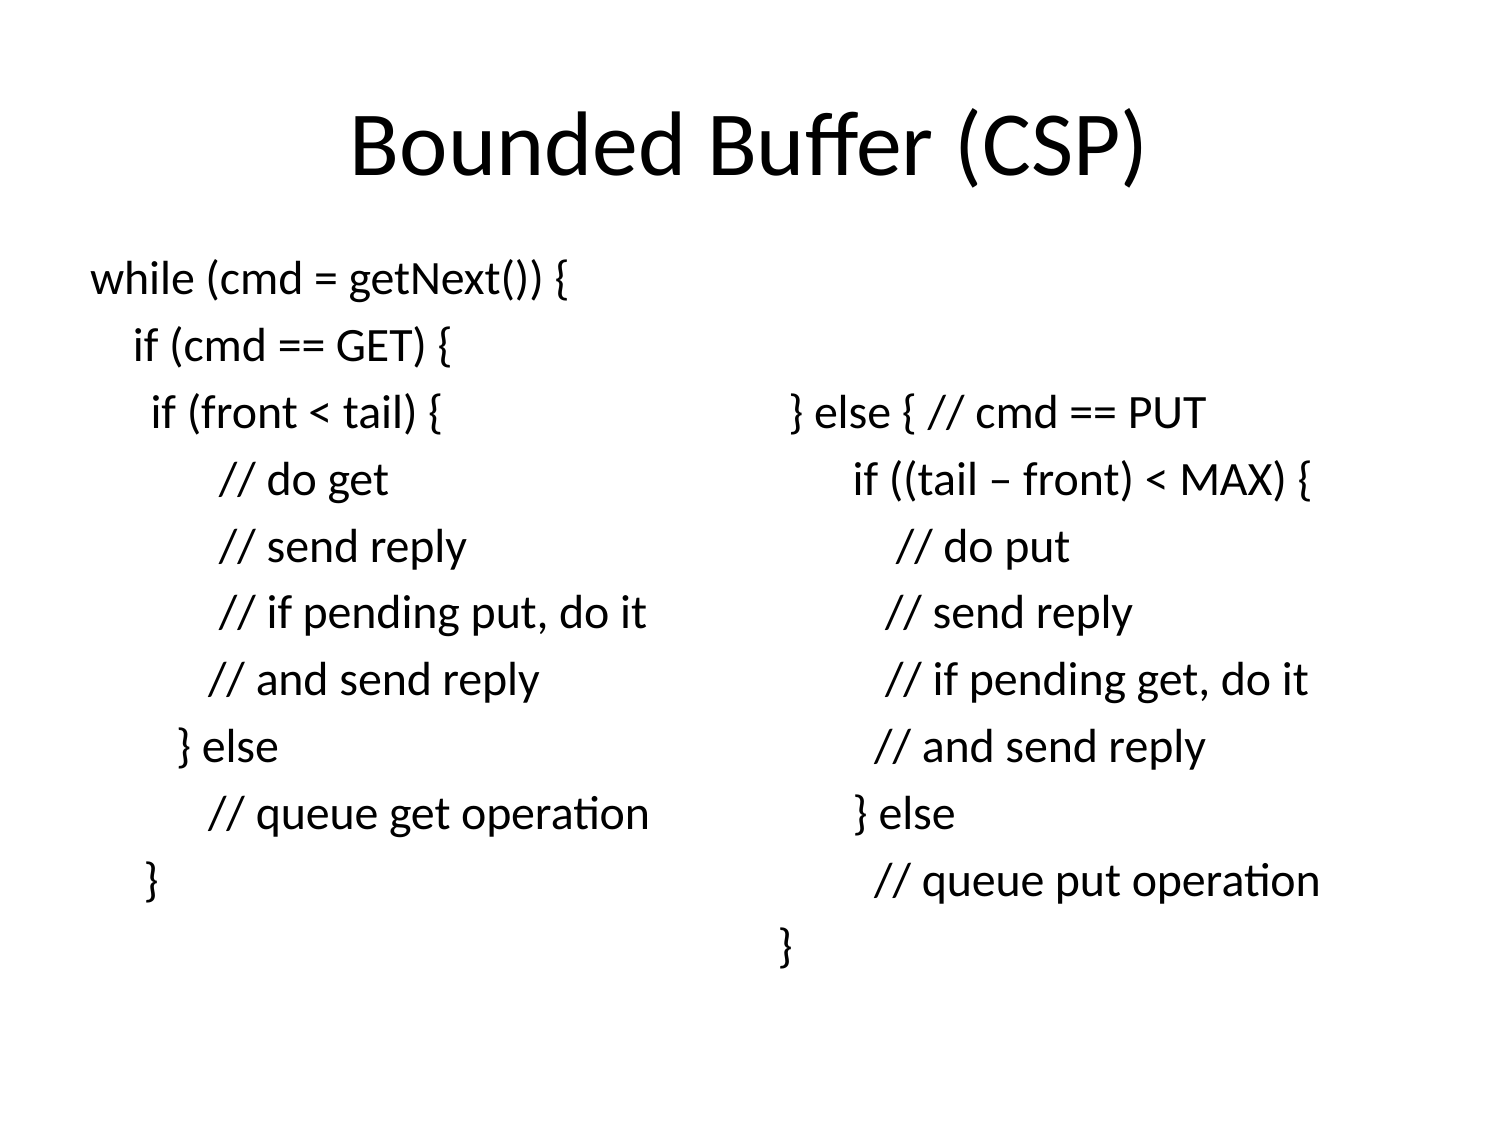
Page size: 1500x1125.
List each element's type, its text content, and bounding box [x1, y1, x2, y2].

list while (cmd = getNext()) { if (cmd == GET) { if (front < tail) { // do get // send reply // if pending put, do it // and send reply } else // queue get operation } [75, 239, 762, 983]
list } else { // cmd == PUT if ((tail – front) < MAX) { // do put // send reply // if pending get, do it // and send reply } else // queue put operation } [762, 239, 1500, 983]
title Bounded Buffer (CSP) [75, 45, 1425, 233]
